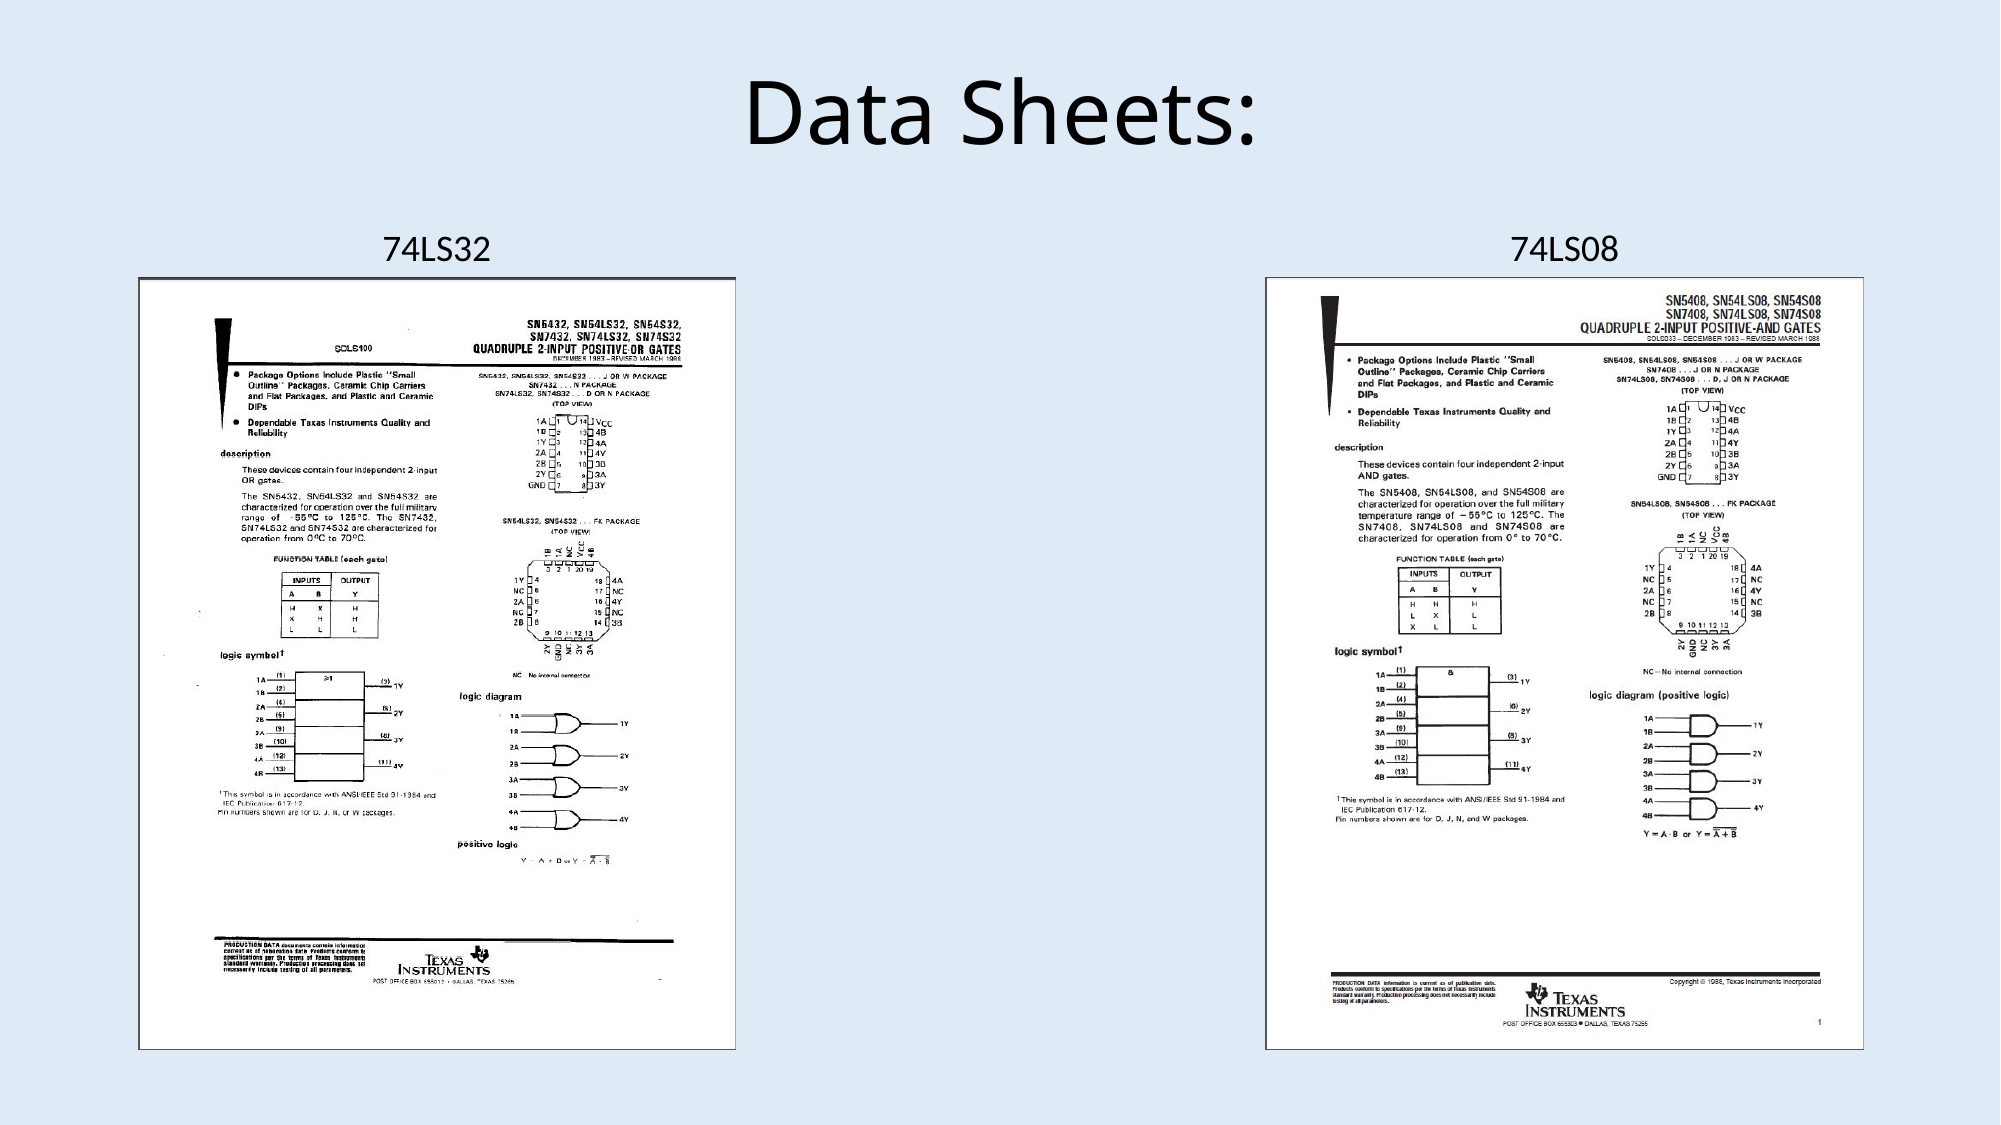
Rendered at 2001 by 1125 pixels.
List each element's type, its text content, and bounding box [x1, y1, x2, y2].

text_box 74LS08 [1428, 216, 1702, 276]
picture [138, 277, 736, 1050]
text_box 74LS32 [300, 216, 574, 276]
picture [1265, 277, 1864, 1050]
title Data Sheets: [138, 60, 1864, 278]
